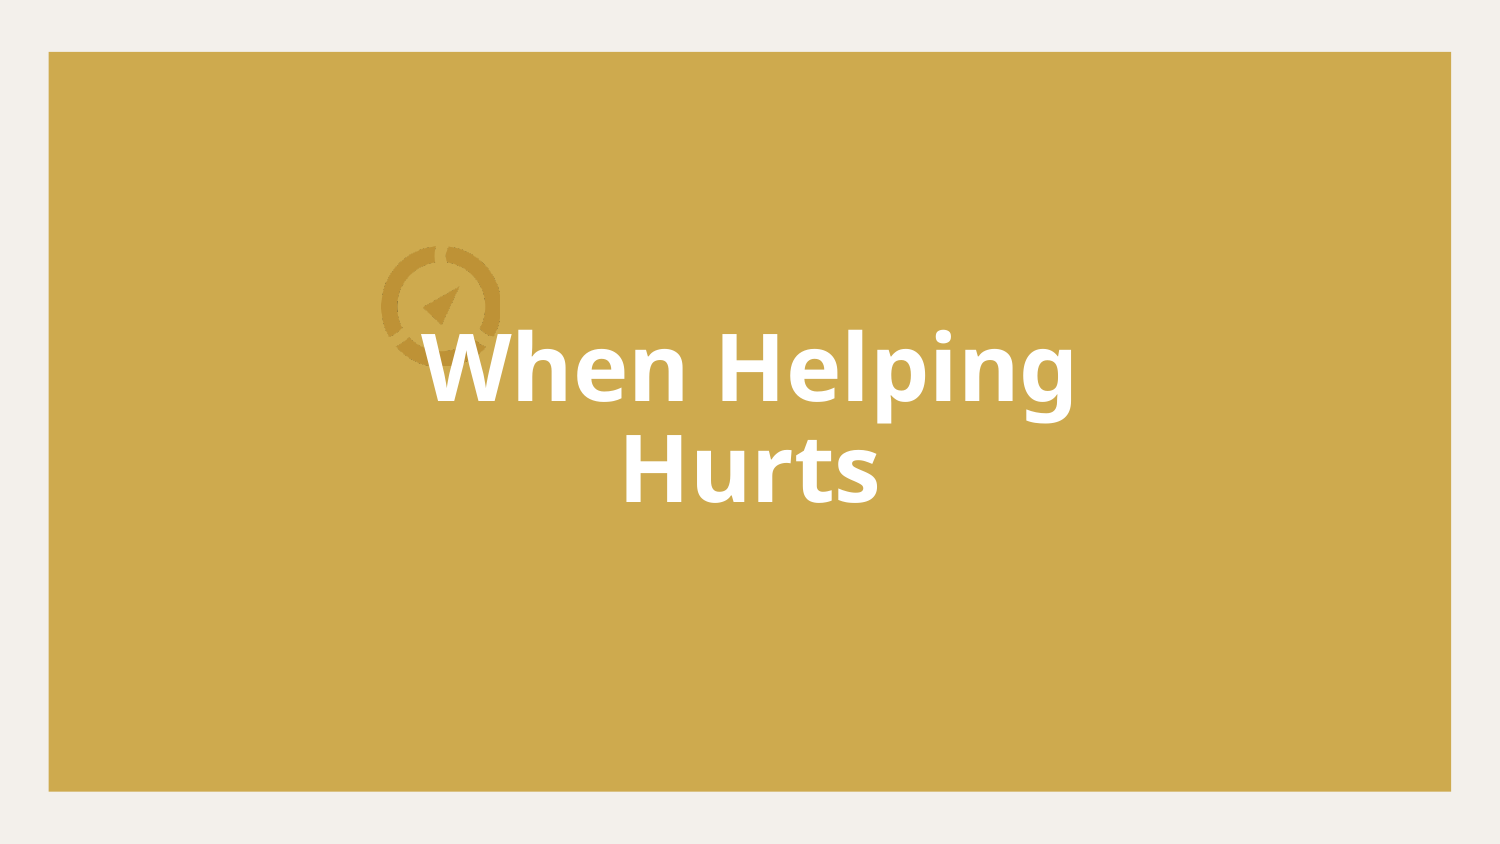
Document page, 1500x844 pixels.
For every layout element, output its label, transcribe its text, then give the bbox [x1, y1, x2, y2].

text_box [48, 51, 1452, 793]
title When Helping Hurts [381, 270, 1119, 574]
picture [381, 246, 500, 366]
